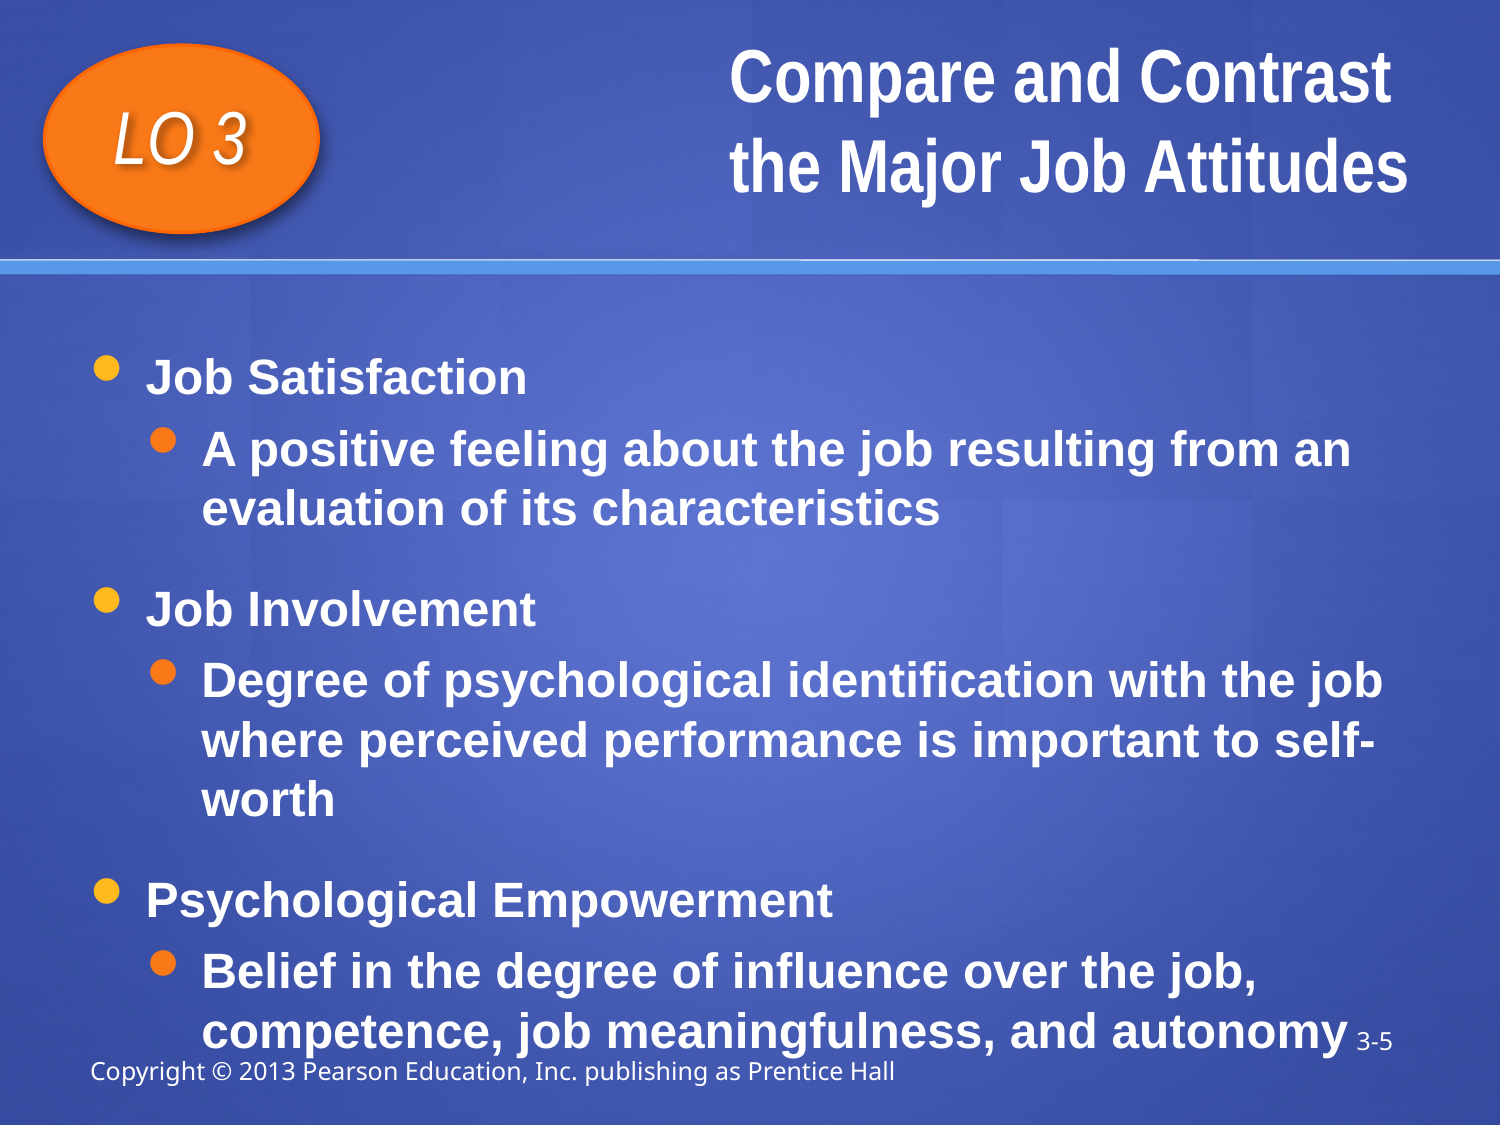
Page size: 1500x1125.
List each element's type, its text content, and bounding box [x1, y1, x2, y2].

list Job Satisfaction A positive feeling about the job resulting from an evaluation of its characteristics Job Involvement Degree of psychological identification with the job where perceived performance is important to self-worth Psychological Empowerment Belief in the degree of influence over the job, competence, job meaningfulness, and autonomy [75, 337, 1425, 1073]
footer Copyright © 2013 Pearson Education, Inc. publishing as Prentice Hall [75, 1073, 1012, 1103]
text_box LO 3 [86, 81, 274, 187]
text_box [42, 43, 320, 235]
title Compare and Contrast the Major Job Attitudes [75, 0, 1425, 236]
